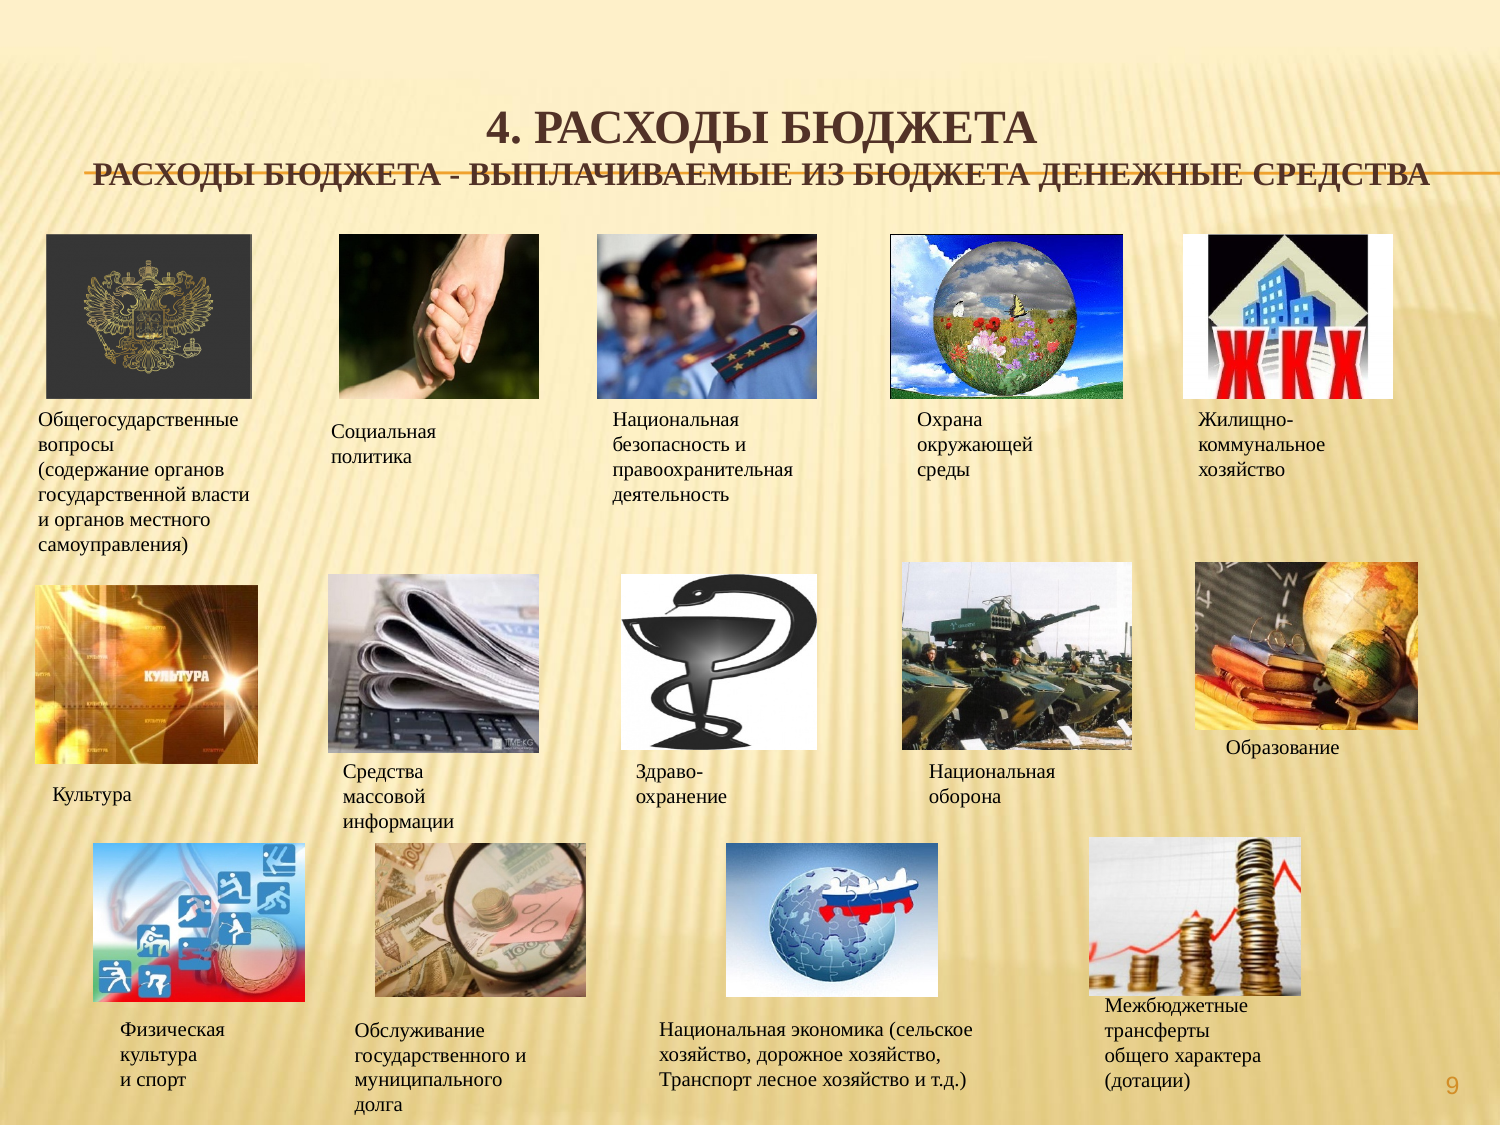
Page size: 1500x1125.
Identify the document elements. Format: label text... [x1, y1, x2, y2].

text_box Жилищно- коммунальное хозяйство [1183, 415, 1383, 489]
text_box Национальная безопасность и правоохранительная деятельность [597, 398, 832, 514]
table_cell 12,3 [338, 410, 539, 414]
slide_number 9 [1350, 1061, 1475, 1103]
text_box Образование [1211, 748, 1355, 767]
table_cell 13,5 [724, 1007, 939, 1012]
text_box Средства массовой информации [328, 769, 528, 840]
text_box Национальная экономика (сельское хозяйство, дорожное хозяйство, Транспорт лесное хозяйство и т.д.) [644, 1007, 1008, 1098]
text_box Социальная политика [316, 410, 539, 475]
text_box Межбюджетные трансферты общего характера (дотации) [1089, 984, 1372, 1099]
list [46, 234, 253, 399]
text_box Общегосударственные вопросы (содержание органов государственной власти и органов местного самоуправления) [23, 398, 270, 563]
table_cell [1089, 984, 1308, 1012]
text_box Охрана окружающей среды [902, 417, 1090, 489]
text_box Обслуживание государственного и муниципального долга [339, 1008, 633, 1124]
text_box Физическая культура и спорт [105, 1021, 293, 1098]
text_box Культура [37, 781, 147, 814]
text_box Национальная оборона [914, 768, 1114, 815]
picture [0, 0, 1500, 1125]
text_box Здраво- охранение [621, 749, 832, 815]
title 4. РАСХОДЫ БЮДЖЕТА РАСХОДЫ БЮДЖЕТА - ВЫПЛАЧИВАЕМЫЕ ИЗ БЮДЖЕТА ДЕНЕЖНЫЕ СРЕДСТВА [50, 75, 1475, 213]
